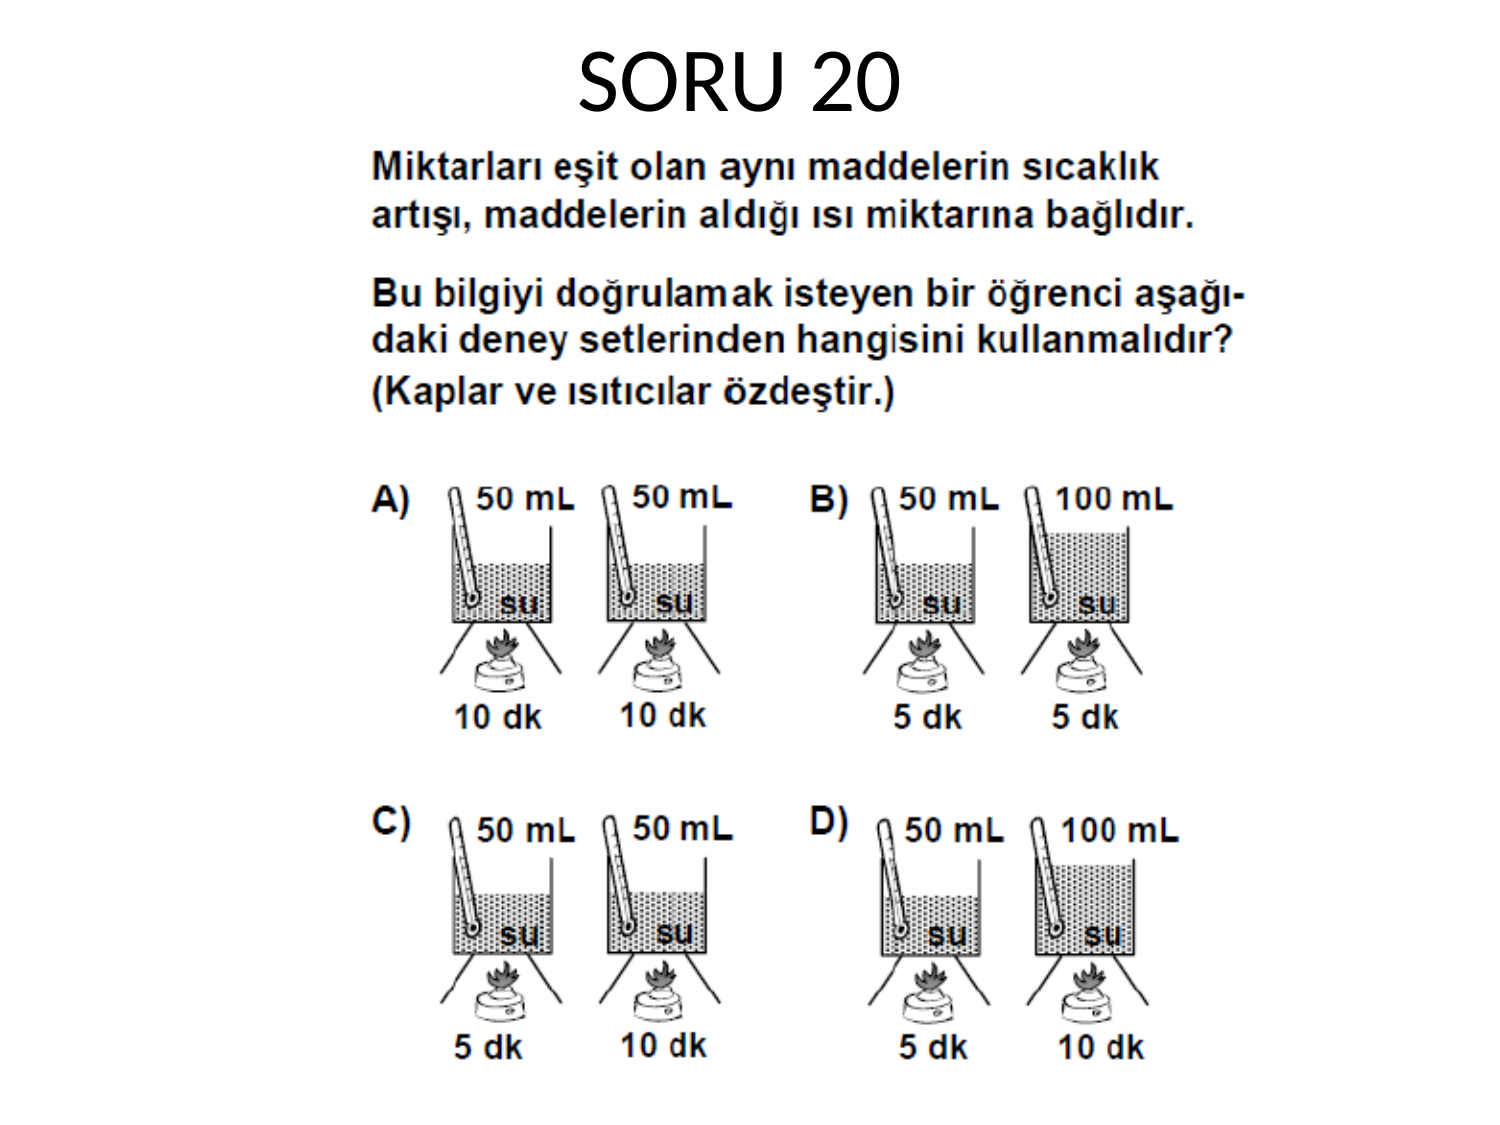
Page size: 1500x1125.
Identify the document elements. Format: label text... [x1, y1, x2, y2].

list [359, 113, 1259, 1096]
title SORU 20 [64, 0, 1415, 149]
